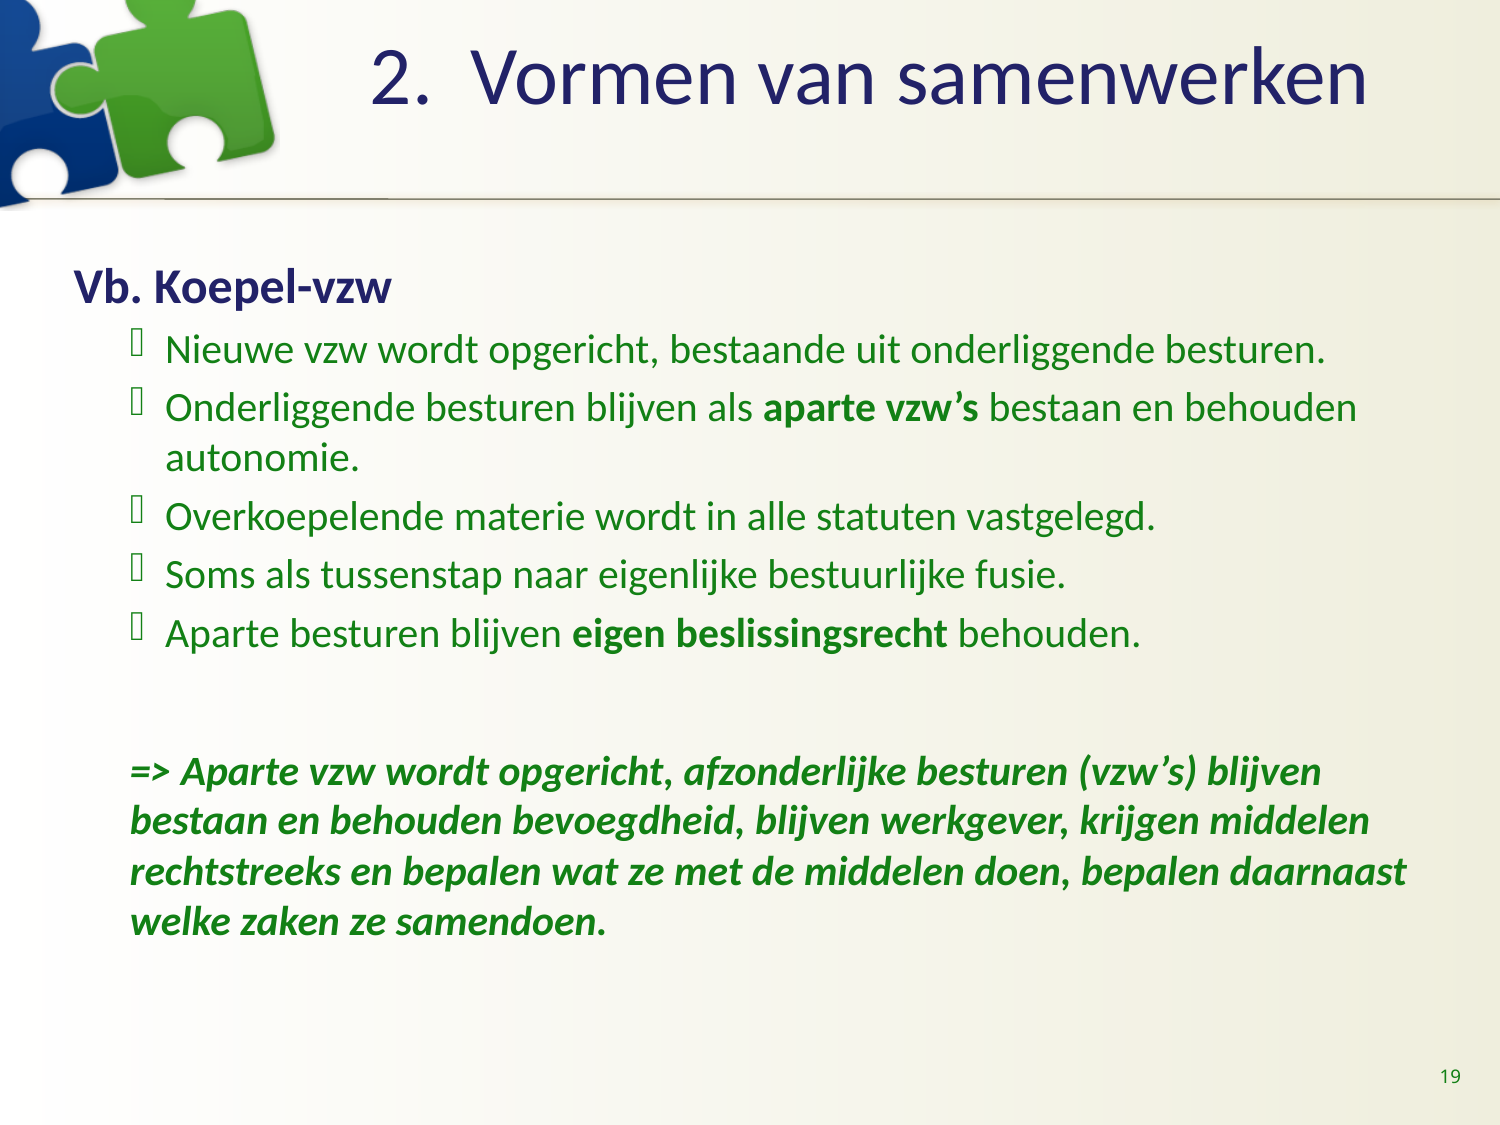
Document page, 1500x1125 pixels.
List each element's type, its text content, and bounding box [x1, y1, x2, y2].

title 2. Vormen van samenwerken [277, 0, 1464, 188]
list Vb. Koepel-vzw Nieuwe vzw wordt opgericht, bestaande uit onderliggende besturen. Onderliggende besturen blijven als aparte vzw’s bestaan en behouden autonomie. Overkoepelende materie wordt in alle statuten vastgelegd. Soms als tussenstap naar eigenlijke bestuurlijke fusie. Aparte besturen blijven eigen beslissingsrecht behouden. => Aparte vzw wordt opgericht, afzonderlijke besturen (vzw’s) blijven bestaan en behouden bevoegdheid, blijven werkgever, krijgen middelen rechtstreeks en bepalen wat ze met de middelen doen, bepalen daarnaast welke zaken ze samendoen. [58, 246, 1465, 1055]
slide_number 19 [1400, 1056, 1500, 1103]
picture [0, 0, 280, 211]
